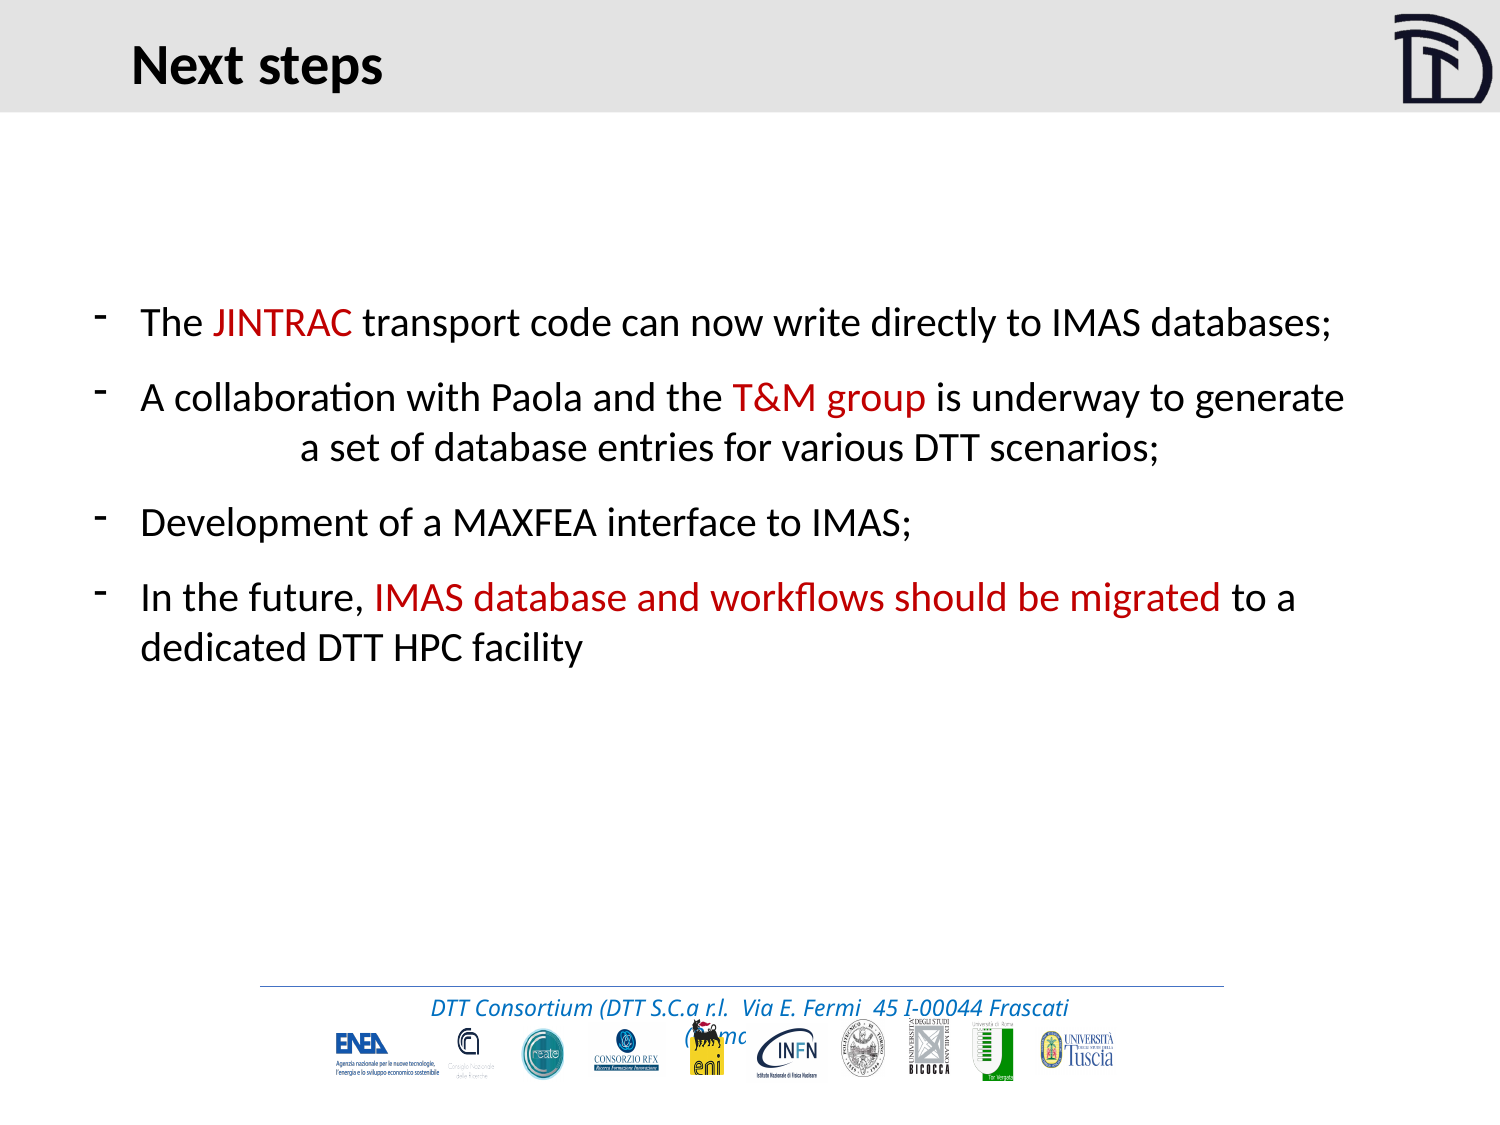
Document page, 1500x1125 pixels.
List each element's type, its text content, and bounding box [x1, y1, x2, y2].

picture [746, 1023, 828, 1083]
picture [969, 1019, 1017, 1083]
picture [335, 1024, 496, 1084]
picture [588, 1022, 666, 1077]
picture [520, 1021, 564, 1086]
picture [908, 1016, 951, 1076]
picture [1029, 1024, 1122, 1078]
picture [1387, 3, 1500, 115]
text_box Next steps [116, 18, 1384, 104]
picture [841, 1019, 885, 1077]
picture [690, 1019, 724, 1075]
text_box The JINTRAC transport code can now write directly to IMAS databases; A collaboration with Paola and the T&M group is underway to generate a set of database entries for various DTT scenarios; Development of a MAXFEA interface to IMAS; In the future, IMAS database and workflows should be migrated to a dedicated DTT HPC facility [78, 287, 1444, 753]
